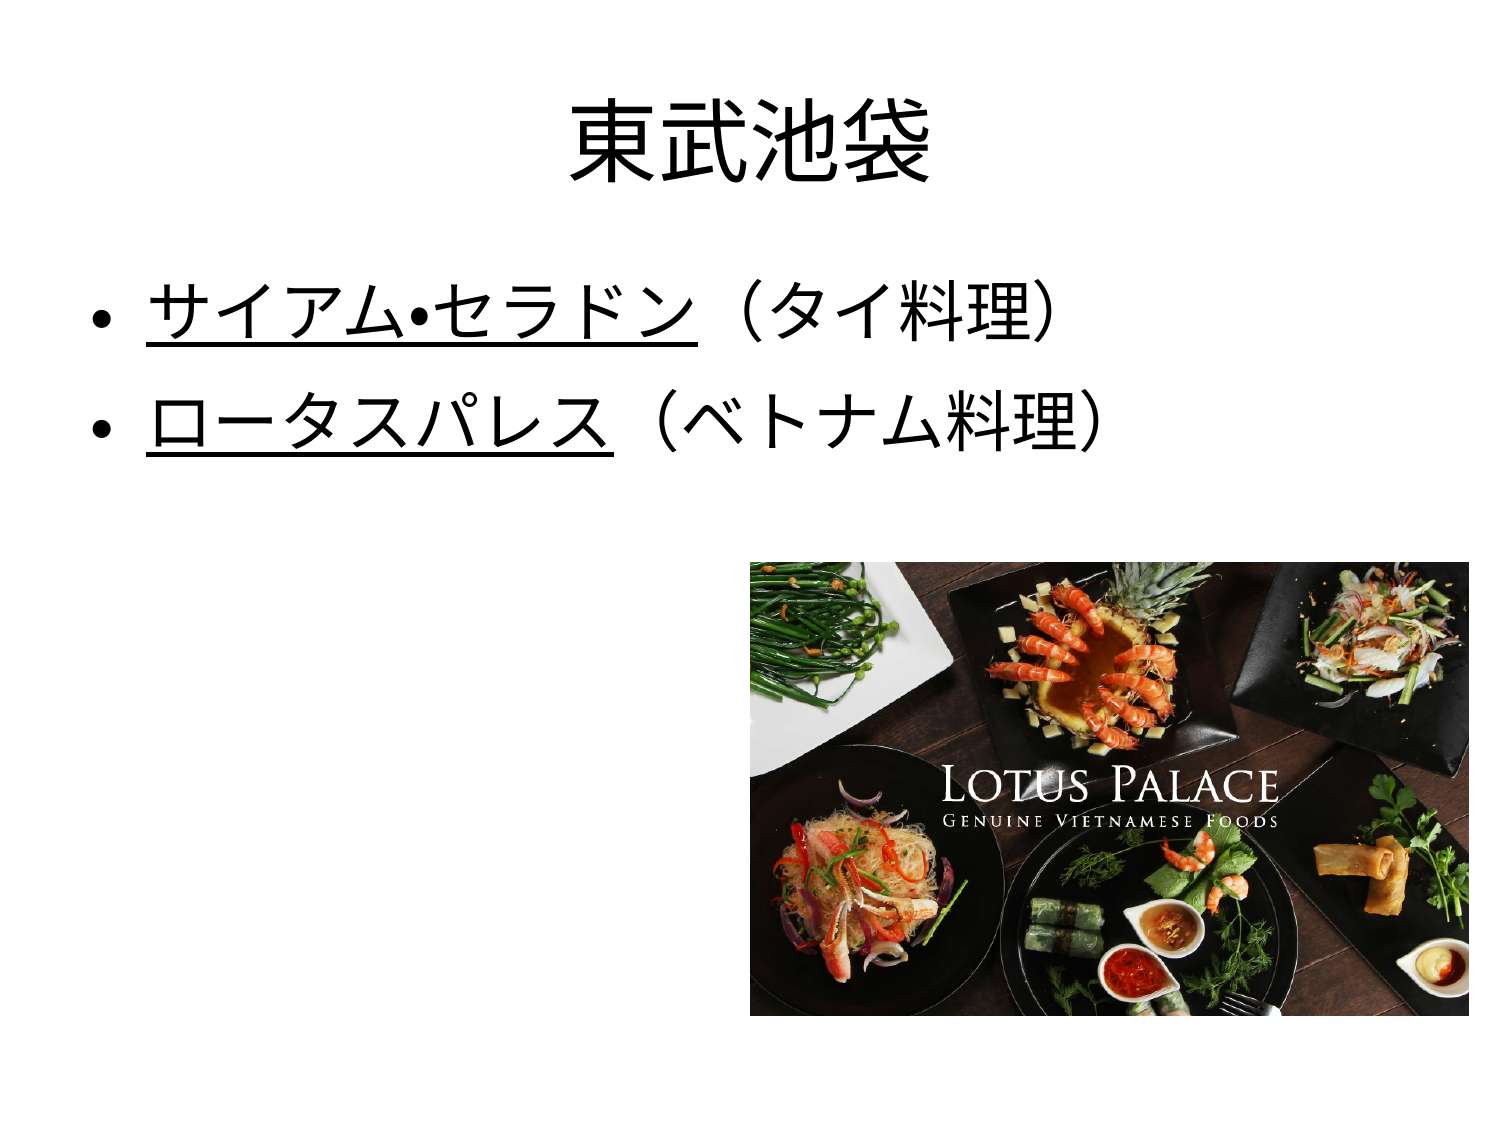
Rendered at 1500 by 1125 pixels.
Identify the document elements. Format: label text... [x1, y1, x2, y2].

list サイアム・セラドン（タイ料理） ロータスパレス（ベトナム料理） [75, 262, 1425, 1005]
title 東武池袋 [75, 45, 1425, 233]
picture [749, 562, 1469, 1016]
